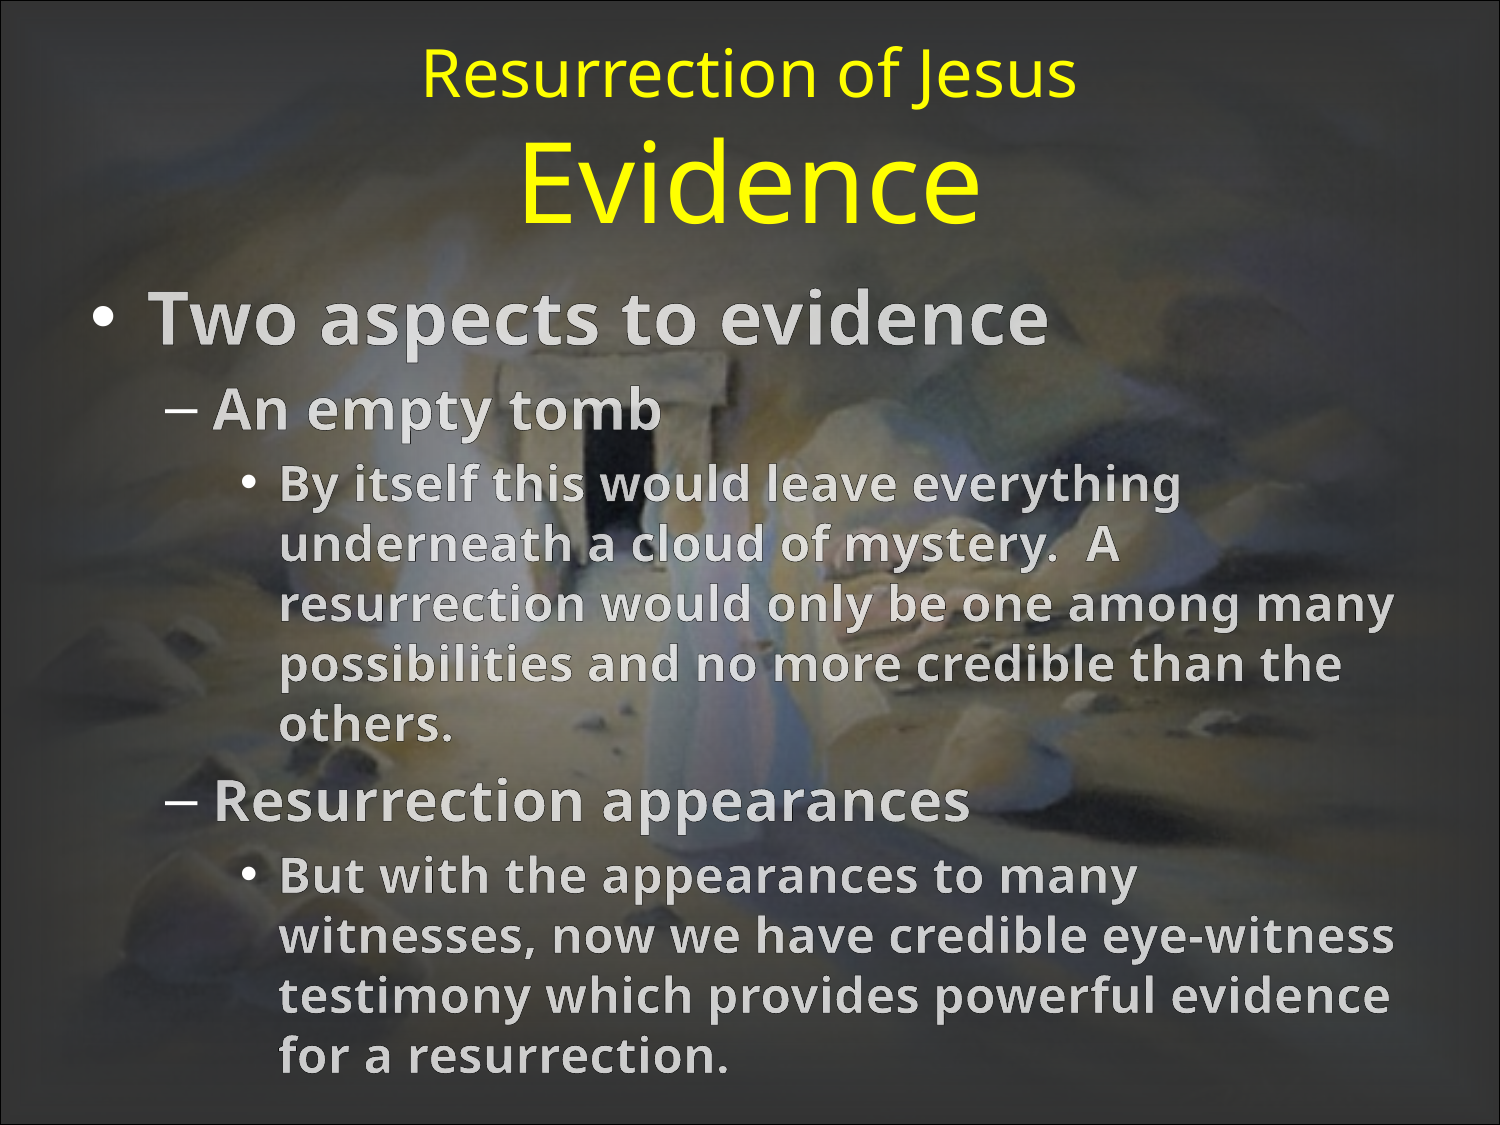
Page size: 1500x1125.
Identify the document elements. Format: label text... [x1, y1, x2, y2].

title Resurrection of Jesus Evidence [75, 45, 1425, 233]
list Two aspects to evidence An empty tomb By itself this would leave everything underneath a cloud of mystery. A resurrection would only be one among many possibilities and no more credible than the others. Resurrection appearances But with the appearances to many witnesses, now we have credible eye-witness testimony which provides powerful evidence for a resurrection. [75, 262, 1425, 1100]
